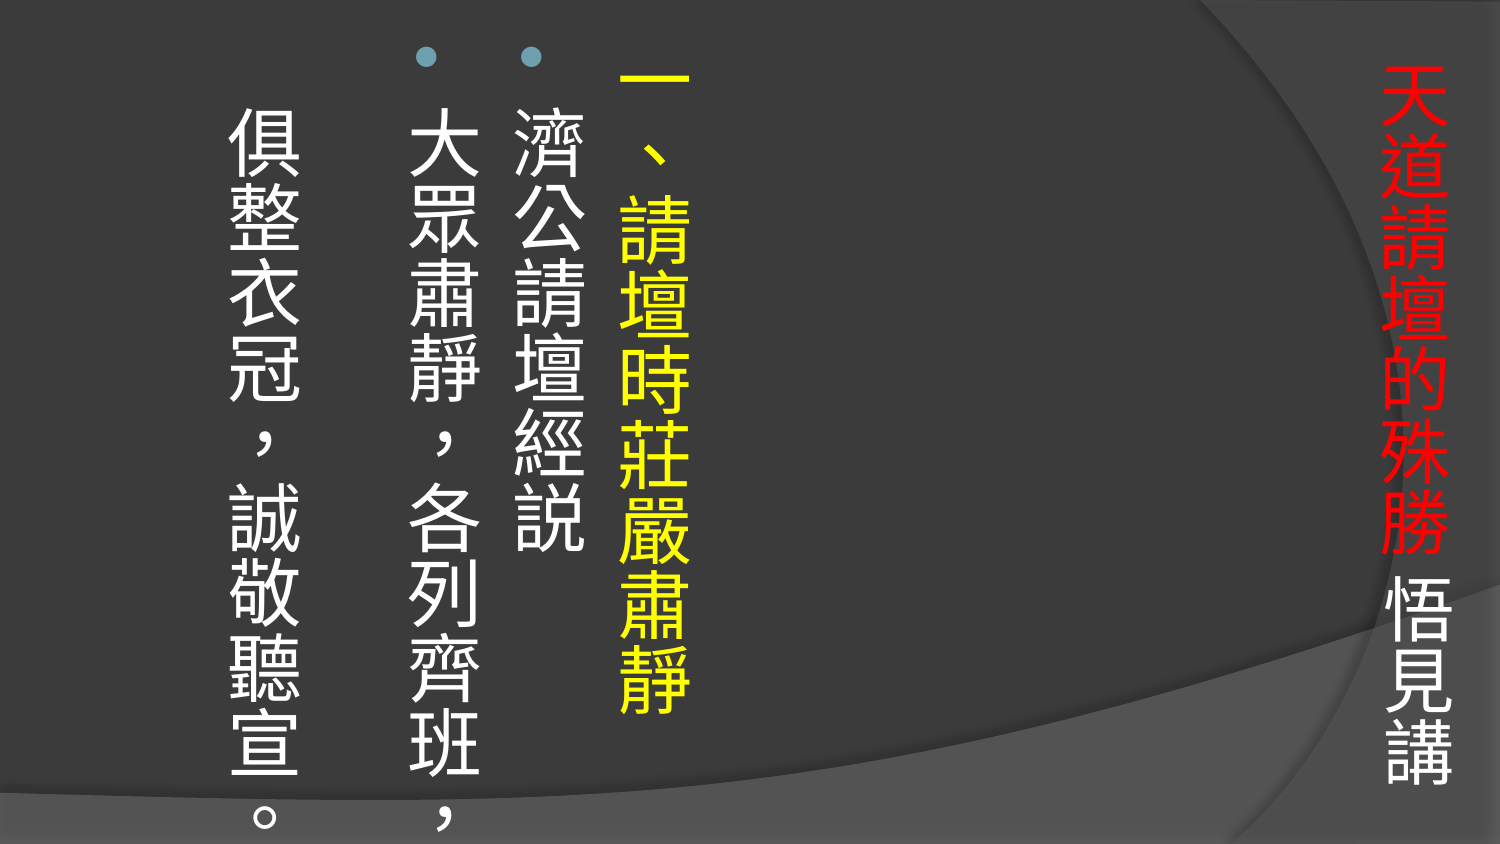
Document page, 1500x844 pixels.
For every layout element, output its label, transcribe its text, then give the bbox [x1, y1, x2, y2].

list 一、請壇時莊嚴肅靜 濟公請壇經説 大眾肅靜，各列齊班， 俱整衣冠，誠敬聽宣。 [29, 21, 1353, 825]
title 天道請壇的殊勝 悟見講 [1353, 27, 1473, 820]
